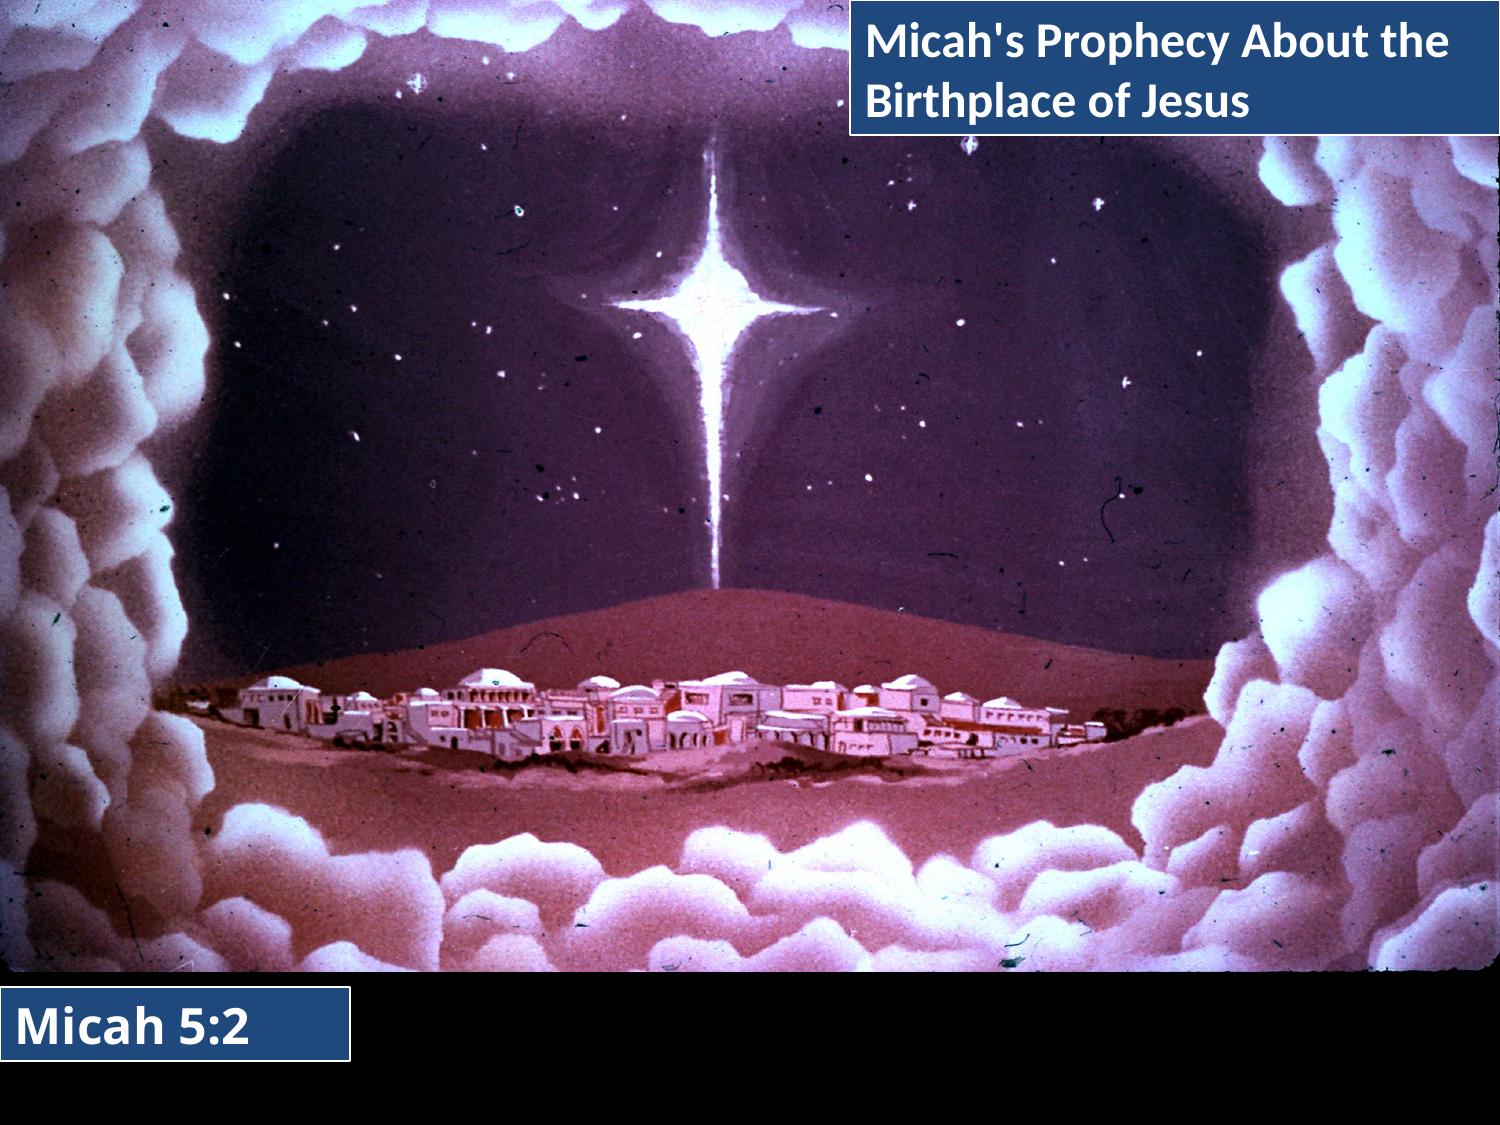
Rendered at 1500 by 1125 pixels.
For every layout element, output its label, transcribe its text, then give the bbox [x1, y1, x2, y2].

text_box Micah 5:2 [0, 986, 350, 1062]
picture [0, 0, 1500, 973]
